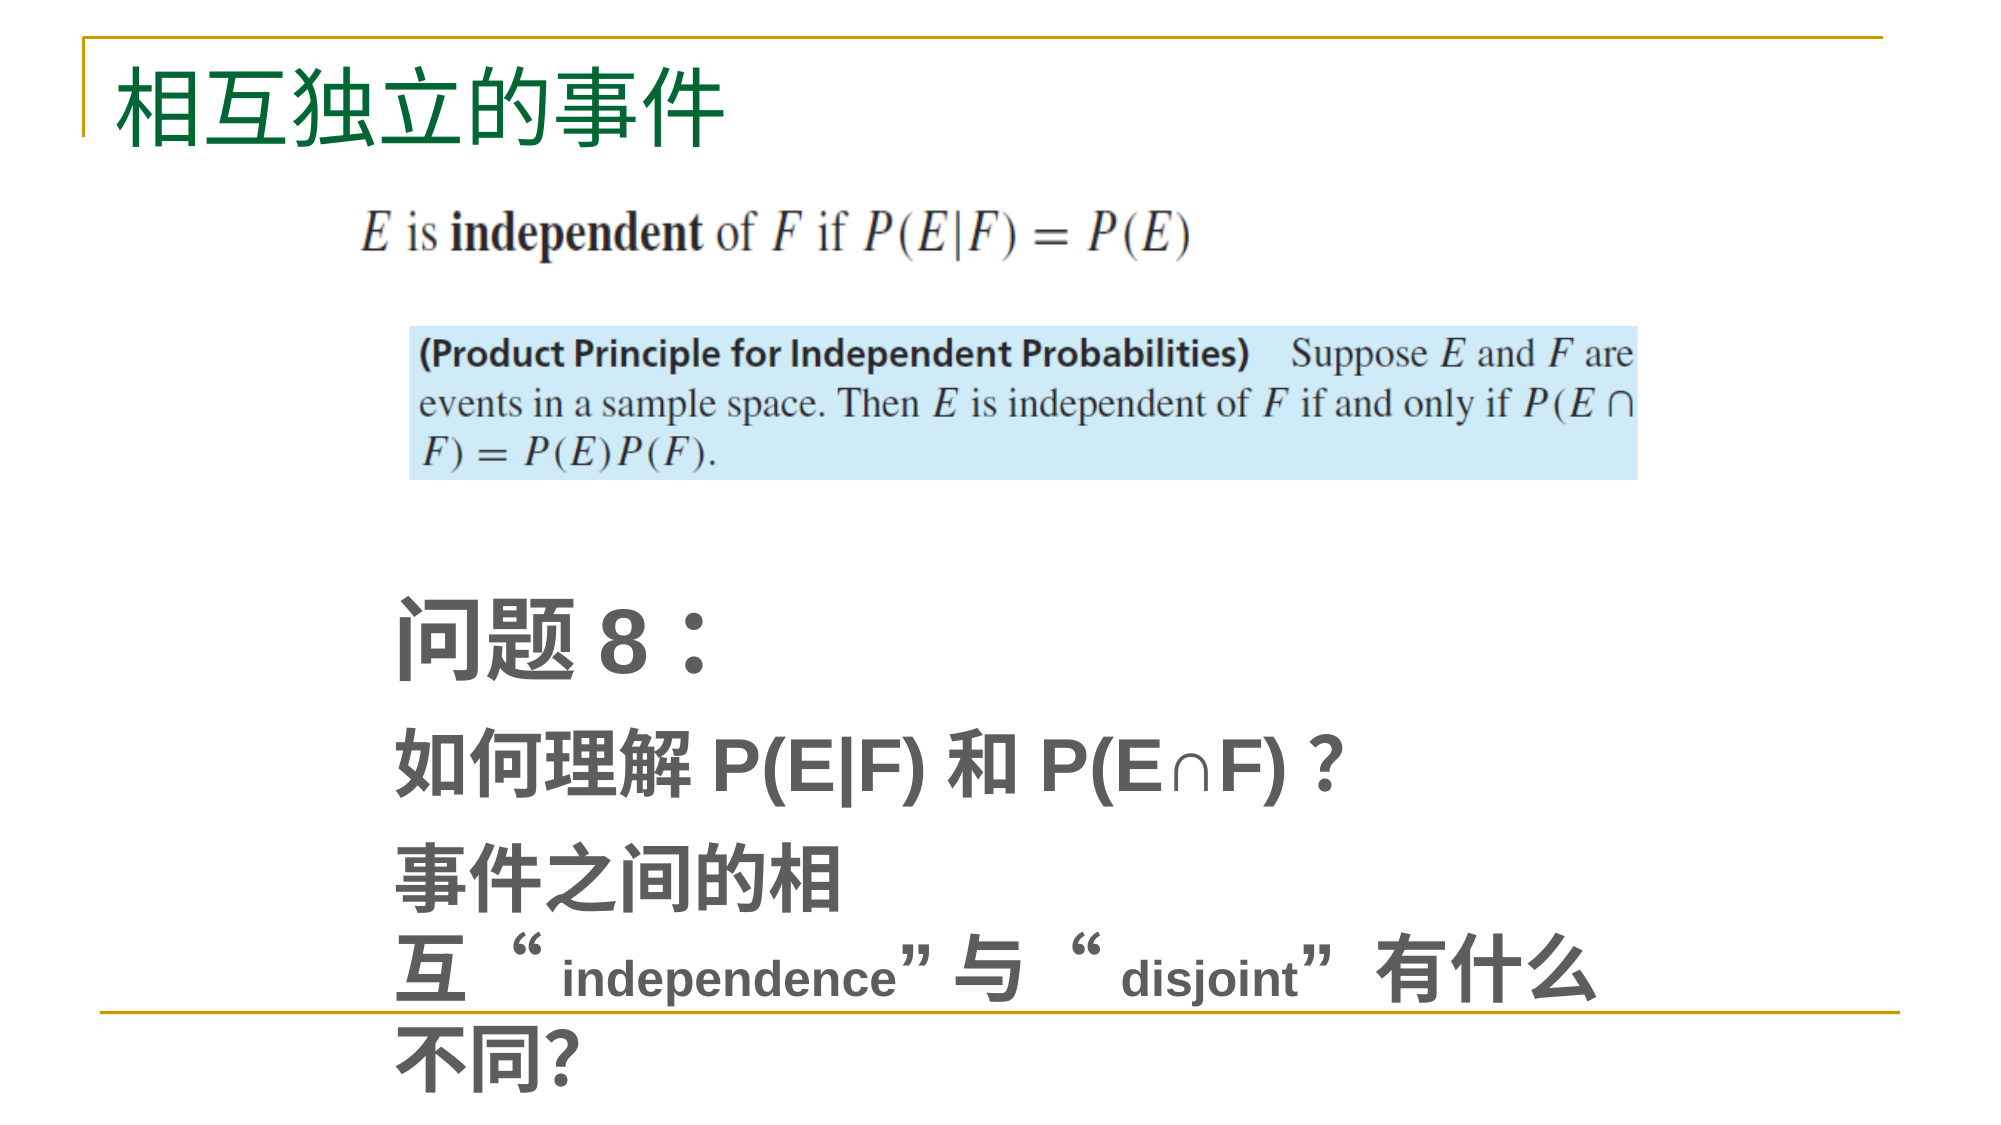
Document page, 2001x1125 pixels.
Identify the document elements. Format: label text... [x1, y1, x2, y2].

picture [349, 184, 1190, 268]
text_box 问题8： 如何理解P(E|F)和P(E∩F)？ 事件之间的相互“independence”与“disjoint” 有什么不同？ [378, 574, 1669, 1109]
picture [409, 326, 1638, 480]
title 相互独立的事件 [99, 45, 1900, 233]
